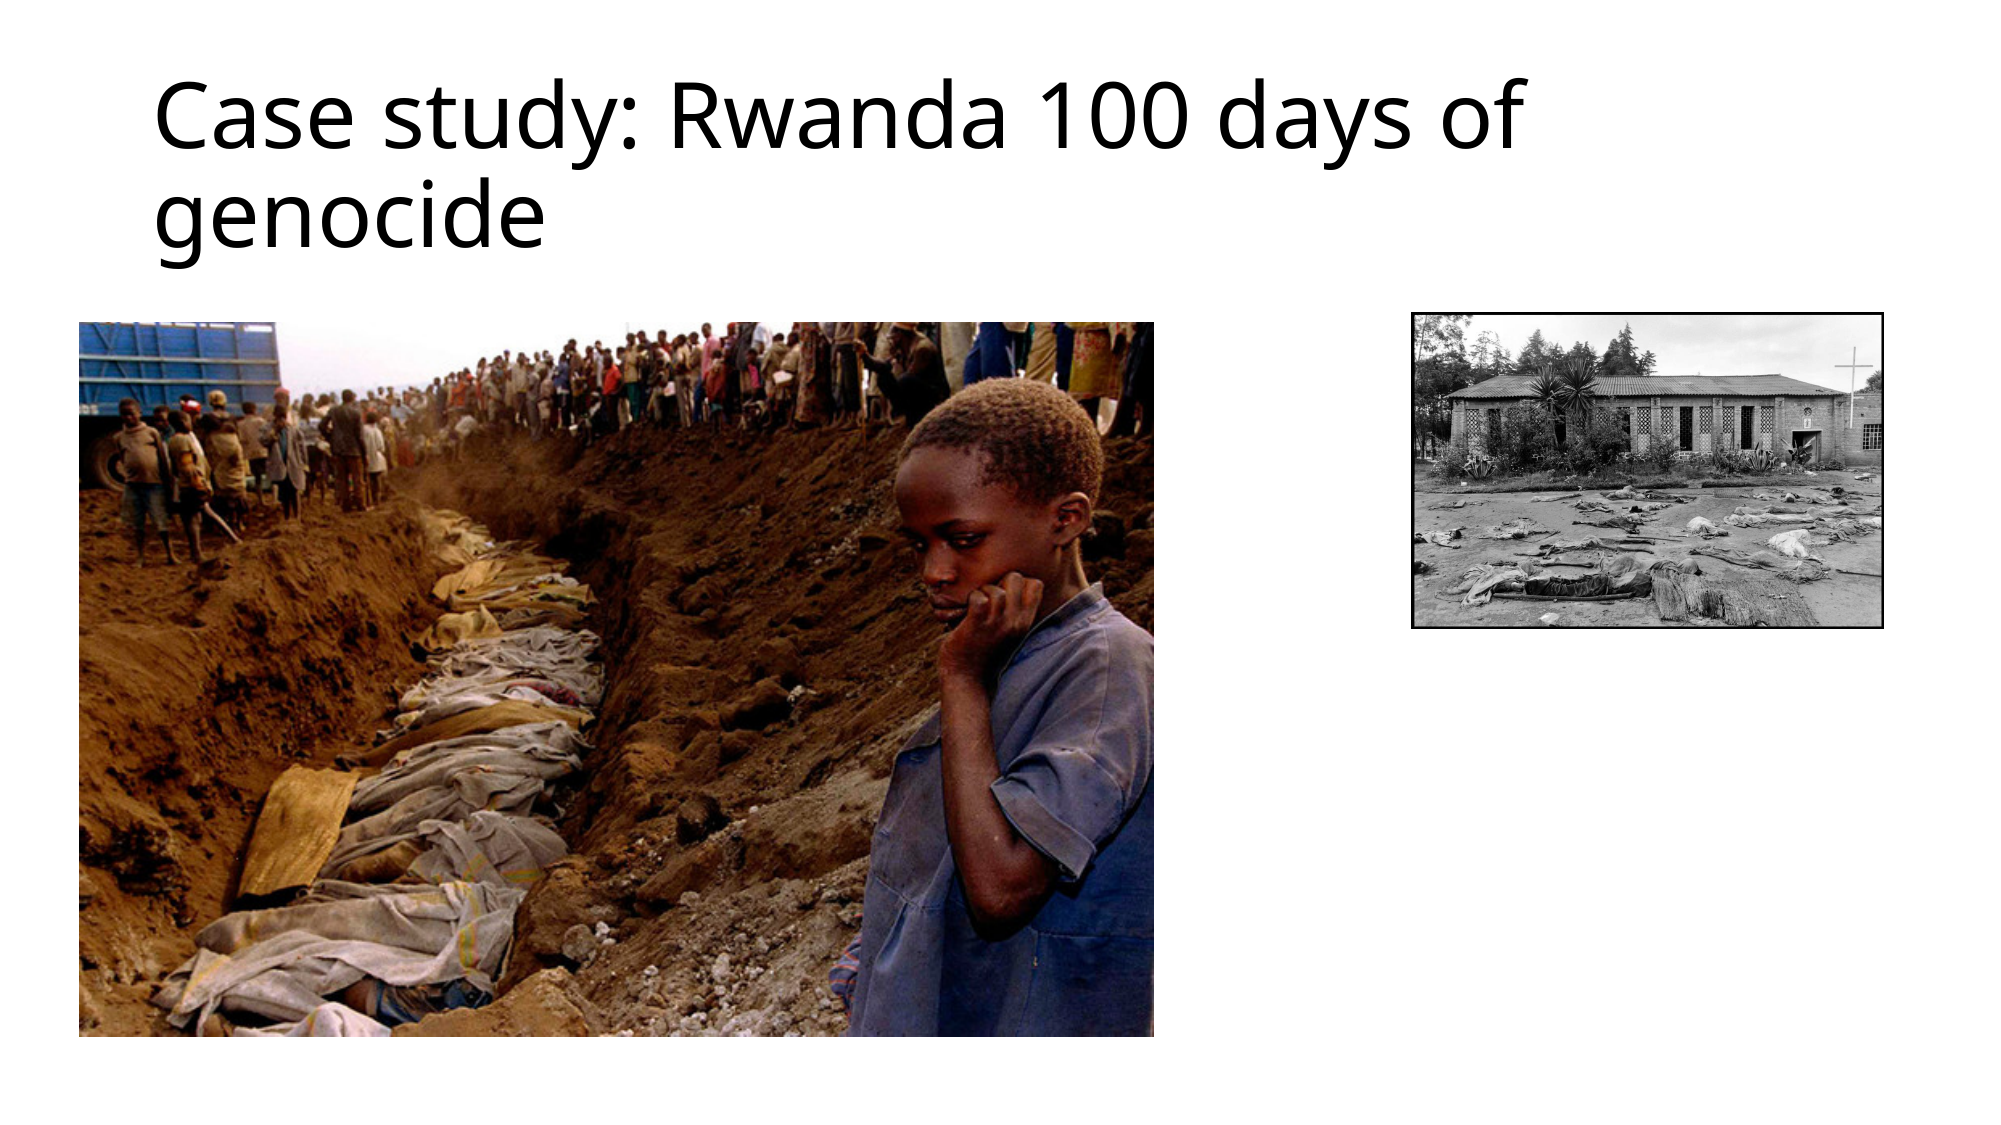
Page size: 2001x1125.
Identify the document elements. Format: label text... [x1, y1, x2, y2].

title Case study: Rwanda 100 days of genocide [137, 59, 1863, 278]
picture [1411, 312, 1884, 630]
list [79, 322, 1154, 1037]
